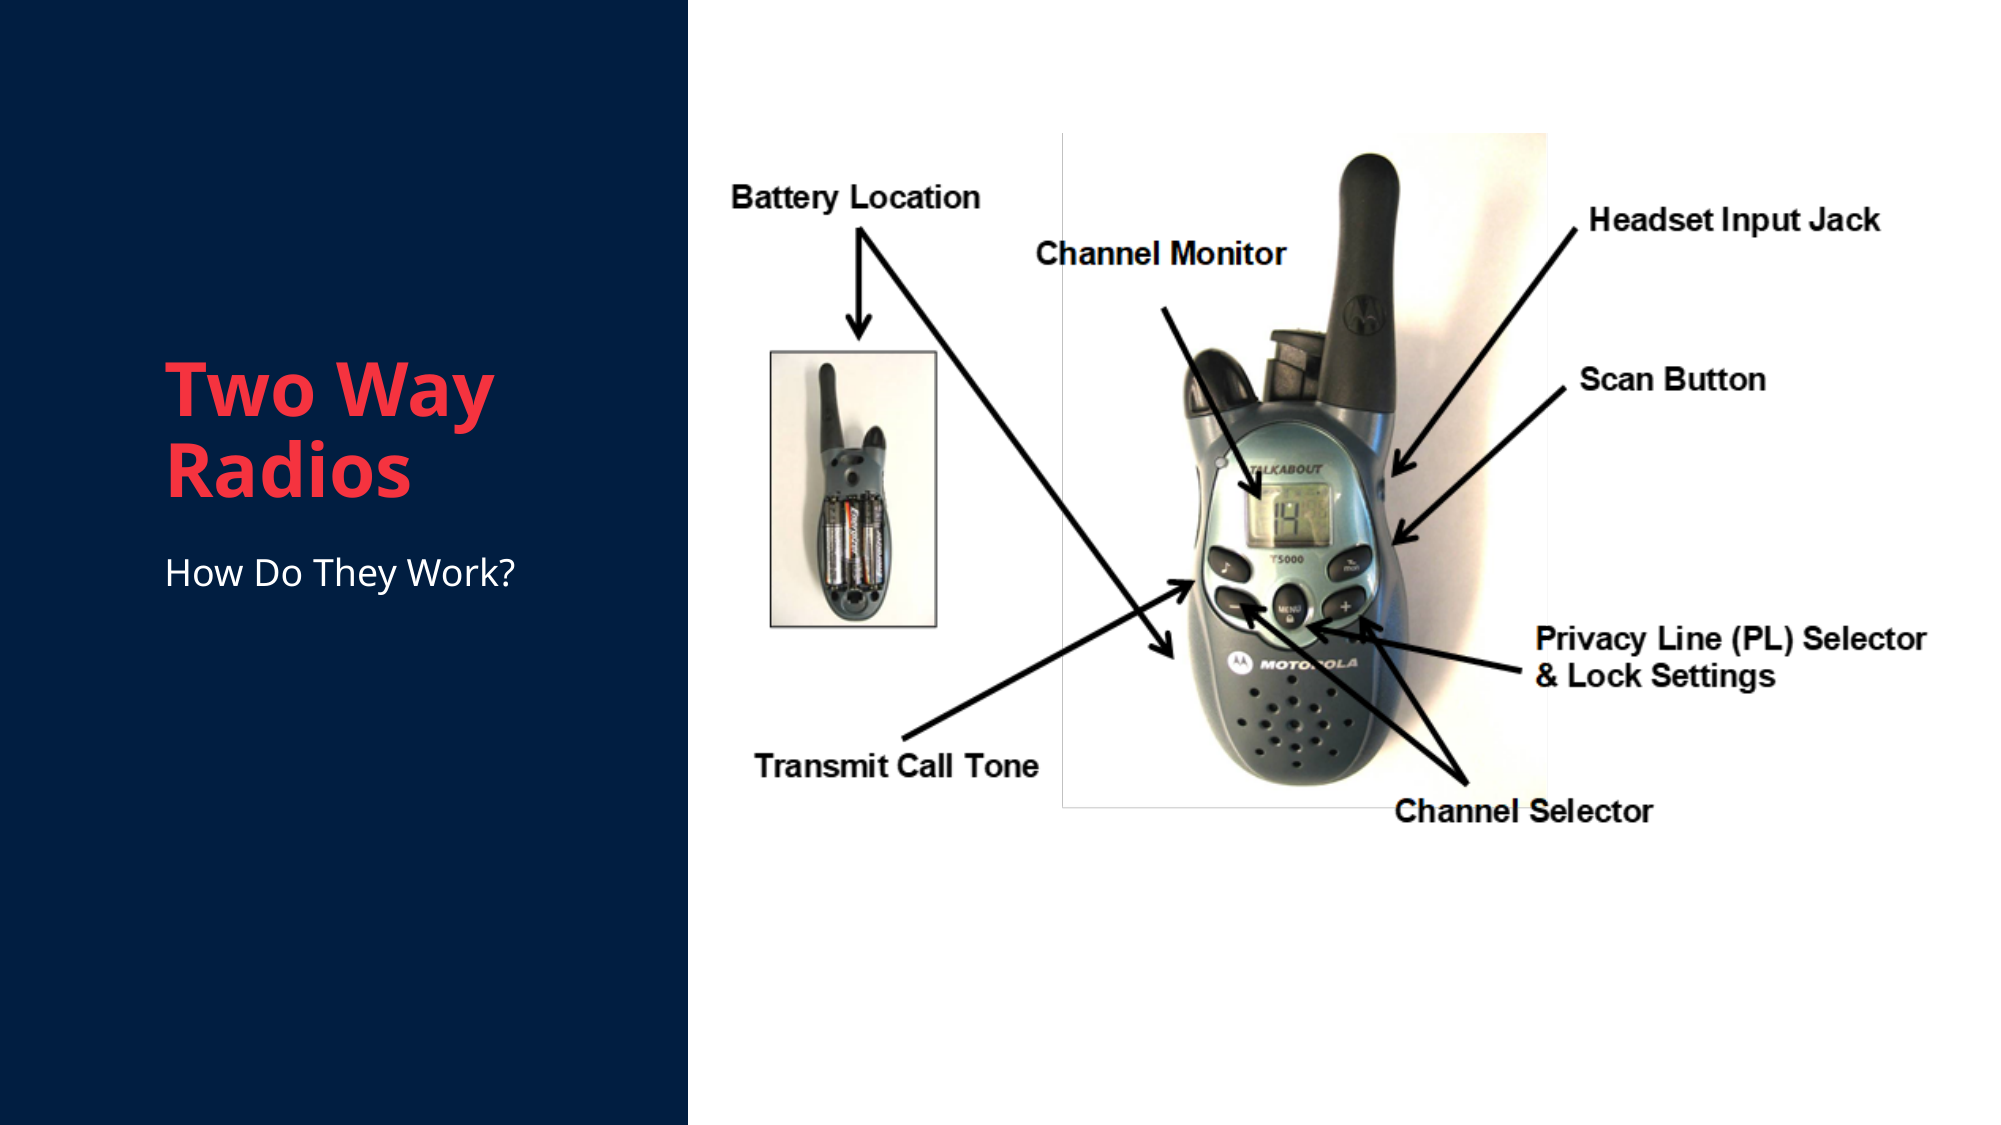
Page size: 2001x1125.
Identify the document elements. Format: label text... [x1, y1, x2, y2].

picture [718, 132, 2000, 843]
text_box [0, 0, 688, 1125]
text_box Two Way Radios How Do They Work? [149, 104, 536, 842]
